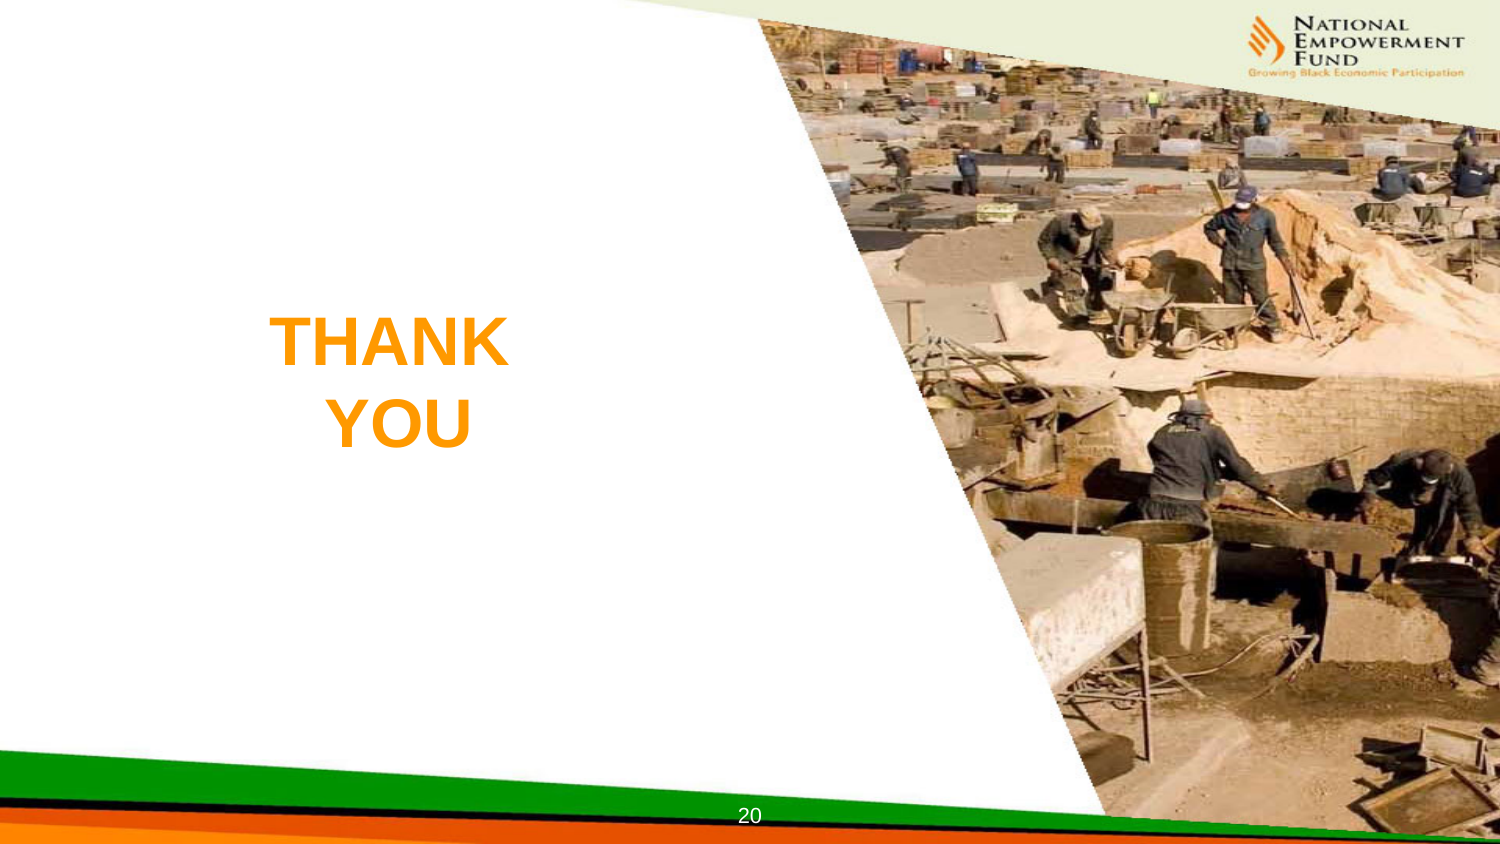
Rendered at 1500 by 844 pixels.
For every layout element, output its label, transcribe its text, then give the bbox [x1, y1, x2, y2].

slide_number 20 [618, 793, 882, 844]
text_box THANK YOU [173, 288, 625, 469]
picture [0, 0, 1500, 844]
